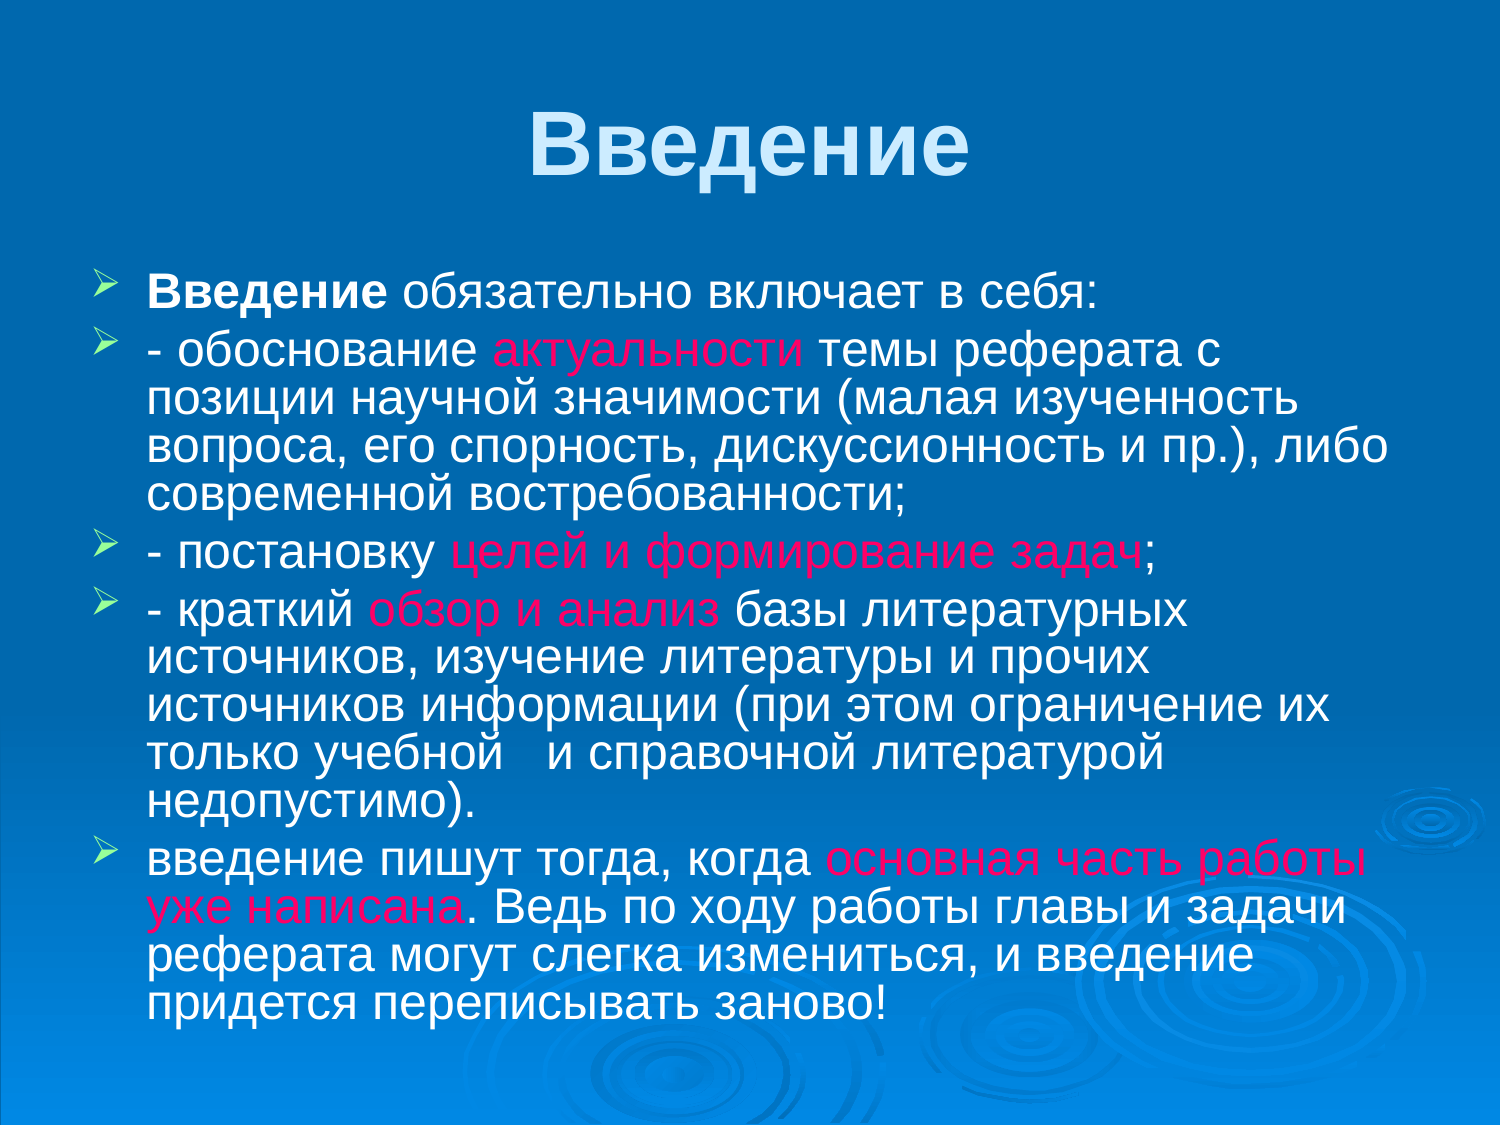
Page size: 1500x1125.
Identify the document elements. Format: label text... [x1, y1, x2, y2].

list Введение обязательно включает в себя: - обоснование актуальности темы реферата с позиции научной значимости (малая изученность вопроса, его спорность, дискуссионность и пр.), либо современной востребованности; - постановку целей и формирование задач; - краткий обзор и анализ базы литературных источников, изучение литературы и прочих источников информации (при этом ограничение их только учебной и справочной литературой недопустимо). введение пишут тогда, когда основная часть работы уже написана. Ведь по ходу работы главы и задачи реферата могут слегка измениться, и введение придется переписывать заново! [74, 262, 1426, 1006]
title Введение [74, 45, 1426, 233]
